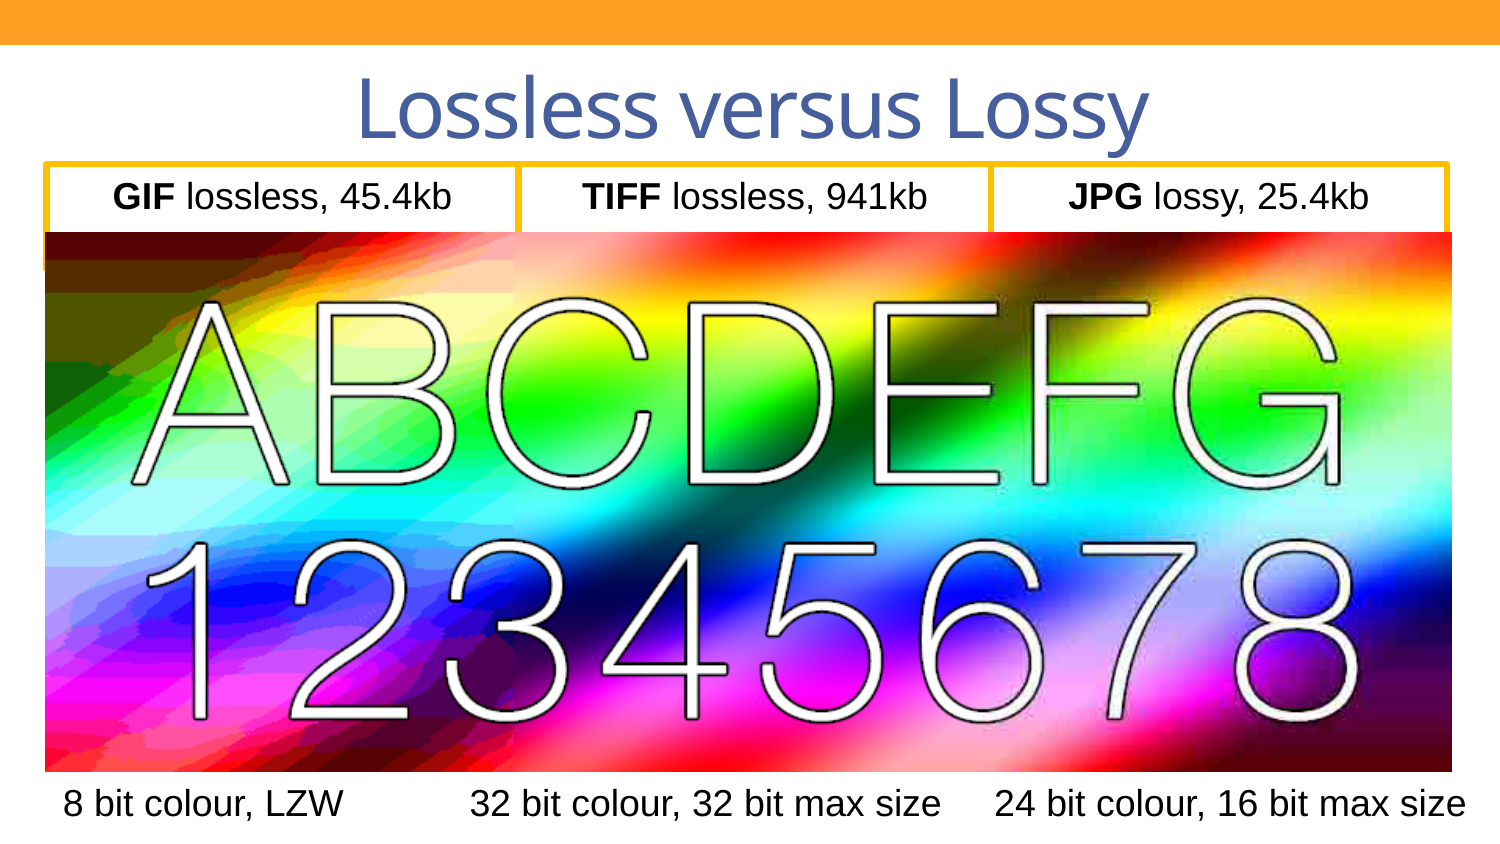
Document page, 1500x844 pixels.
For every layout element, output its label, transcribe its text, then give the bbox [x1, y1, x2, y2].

text_box 8 bit colour, LZW 32 bit colour, 32 bit max size 24 bit colour, 16 bit max size [48, 771, 1495, 832]
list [45, 232, 1452, 773]
title Lossless versus Lossy [53, 43, 1452, 166]
text_box TIFF lossless, 941kb [518, 164, 991, 229]
text_box GIF lossless, 45.4kb [46, 164, 518, 230]
text_box JPG lossy, 25.4kb [991, 164, 1447, 229]
